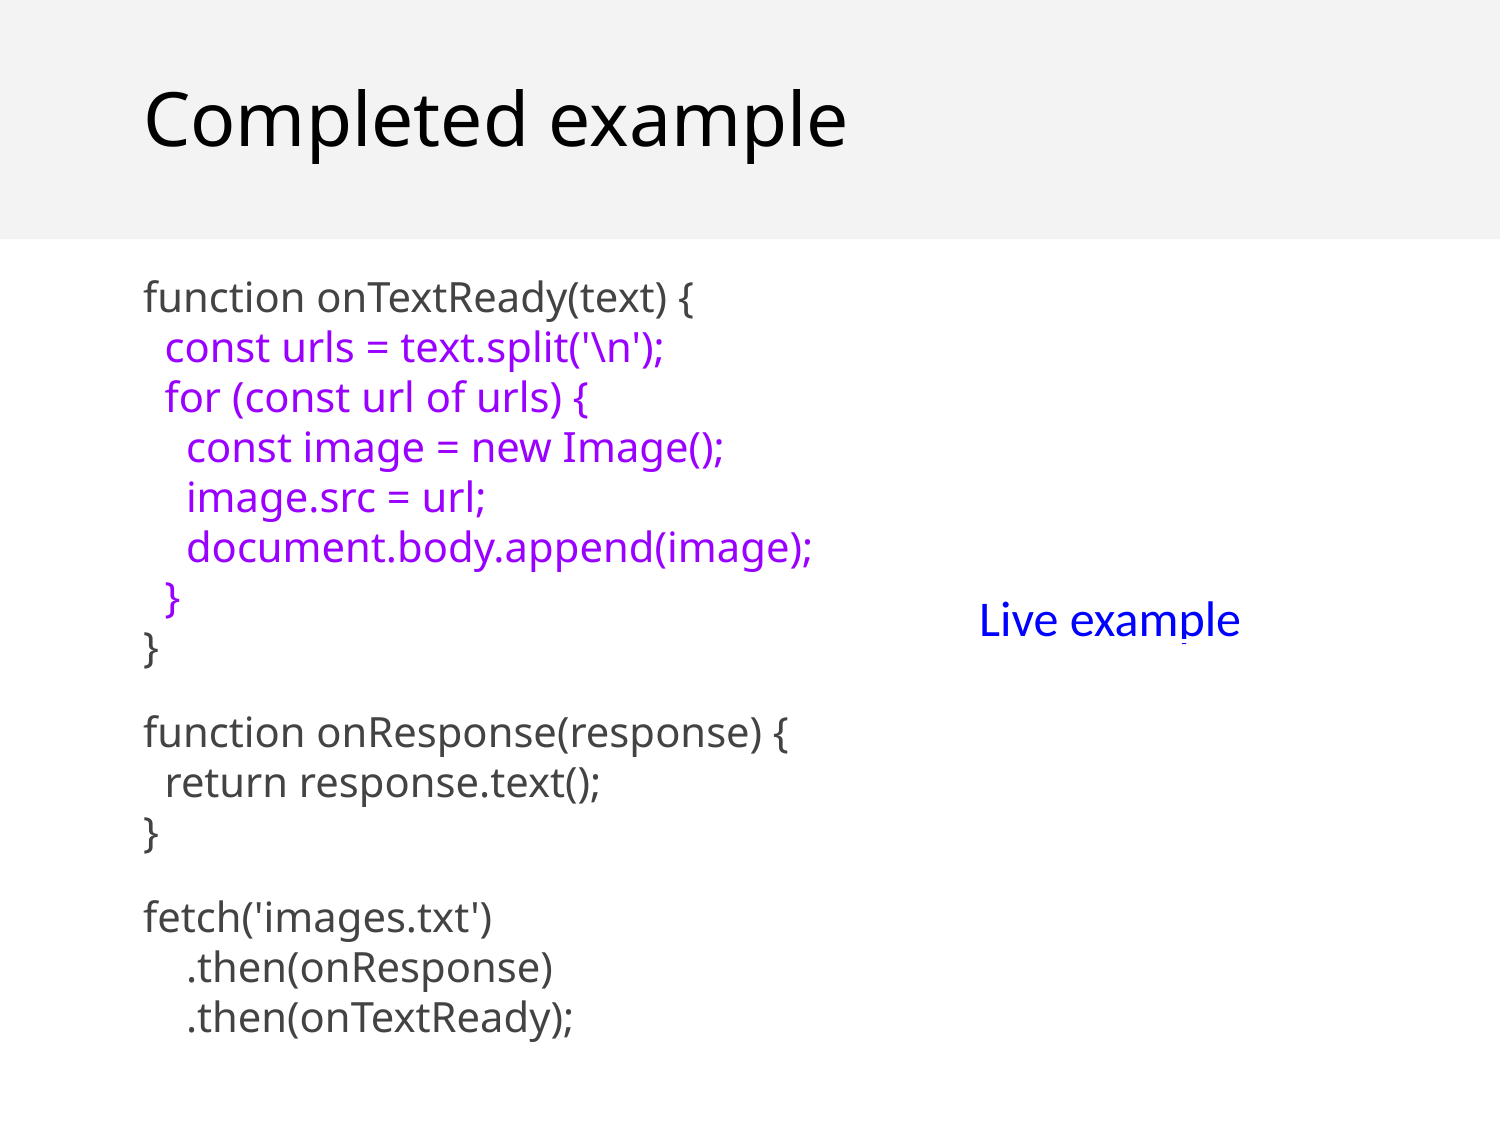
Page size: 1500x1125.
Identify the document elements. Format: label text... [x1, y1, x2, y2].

text_box function onTextReady(text) { const urls = text.split('\n'); for (const url of urls) { const image = new Image(); image.src = url; document.body.append(image); } } function onResponse(response) { return response.text(); } fetch('images.txt') .then(onResponse) .then(onTextReady); [128, 255, 1316, 1091]
text_box Live example [964, 571, 1439, 848]
text_box Completed example [128, 56, 1372, 183]
